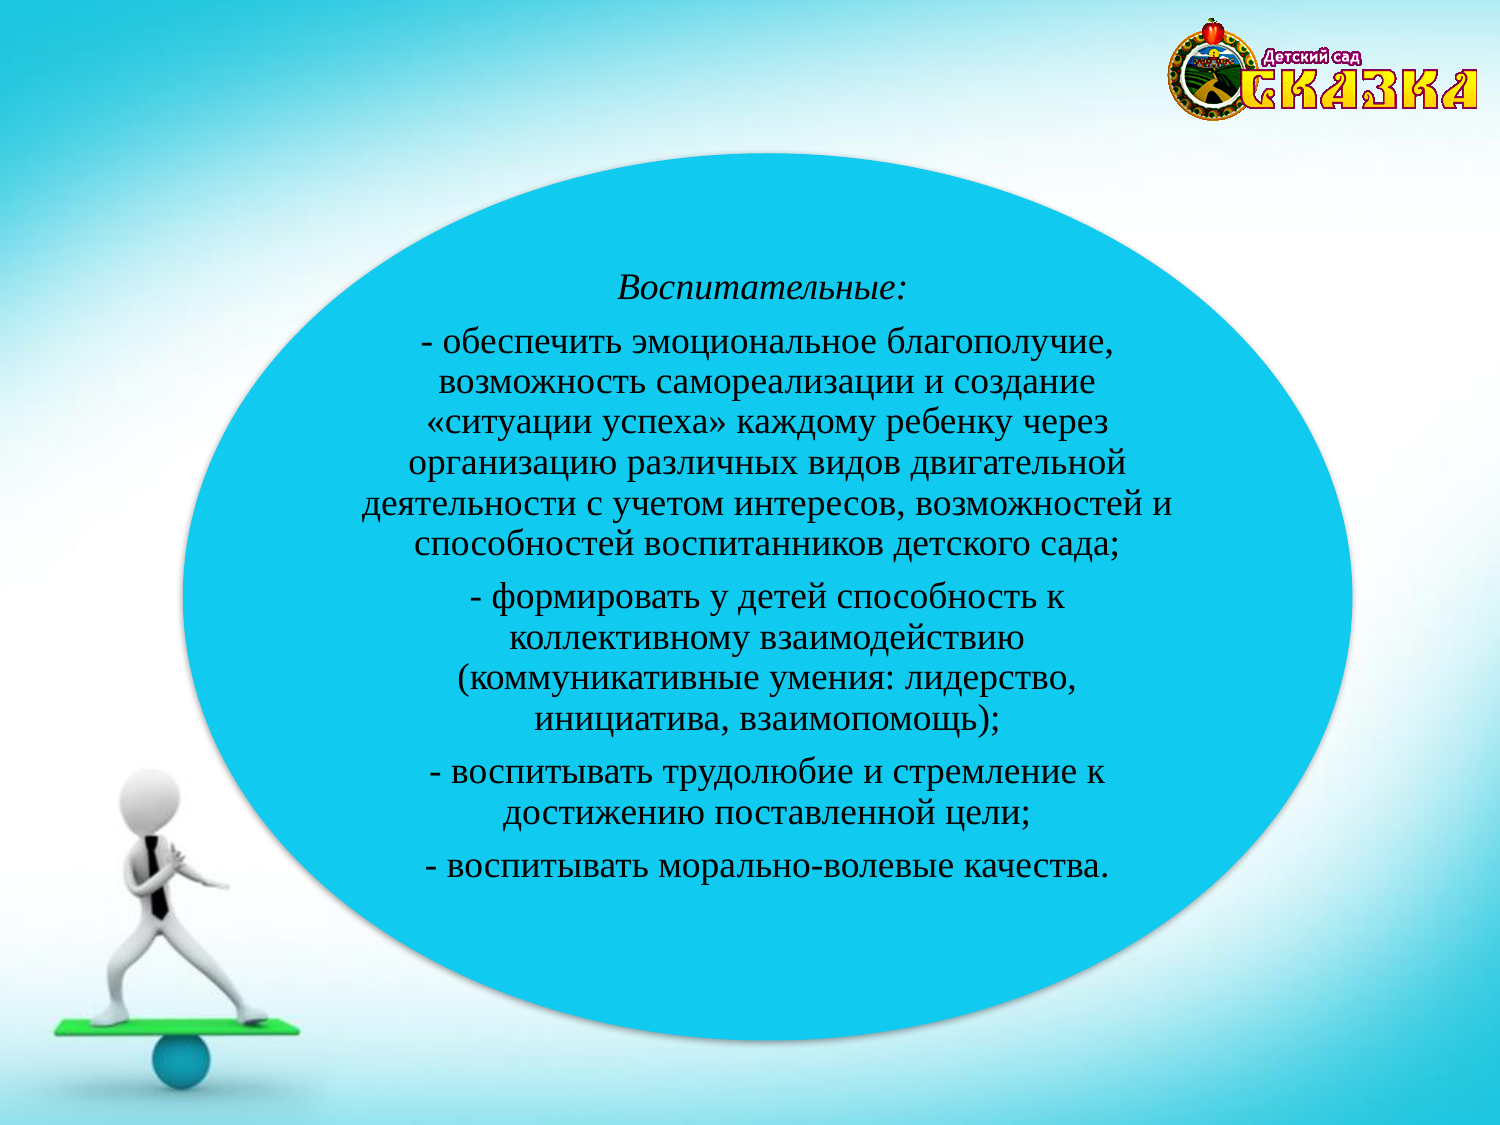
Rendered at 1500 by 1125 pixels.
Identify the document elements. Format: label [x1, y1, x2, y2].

list [8, 18, 1492, 1102]
picture [0, 0, 1500, 1125]
